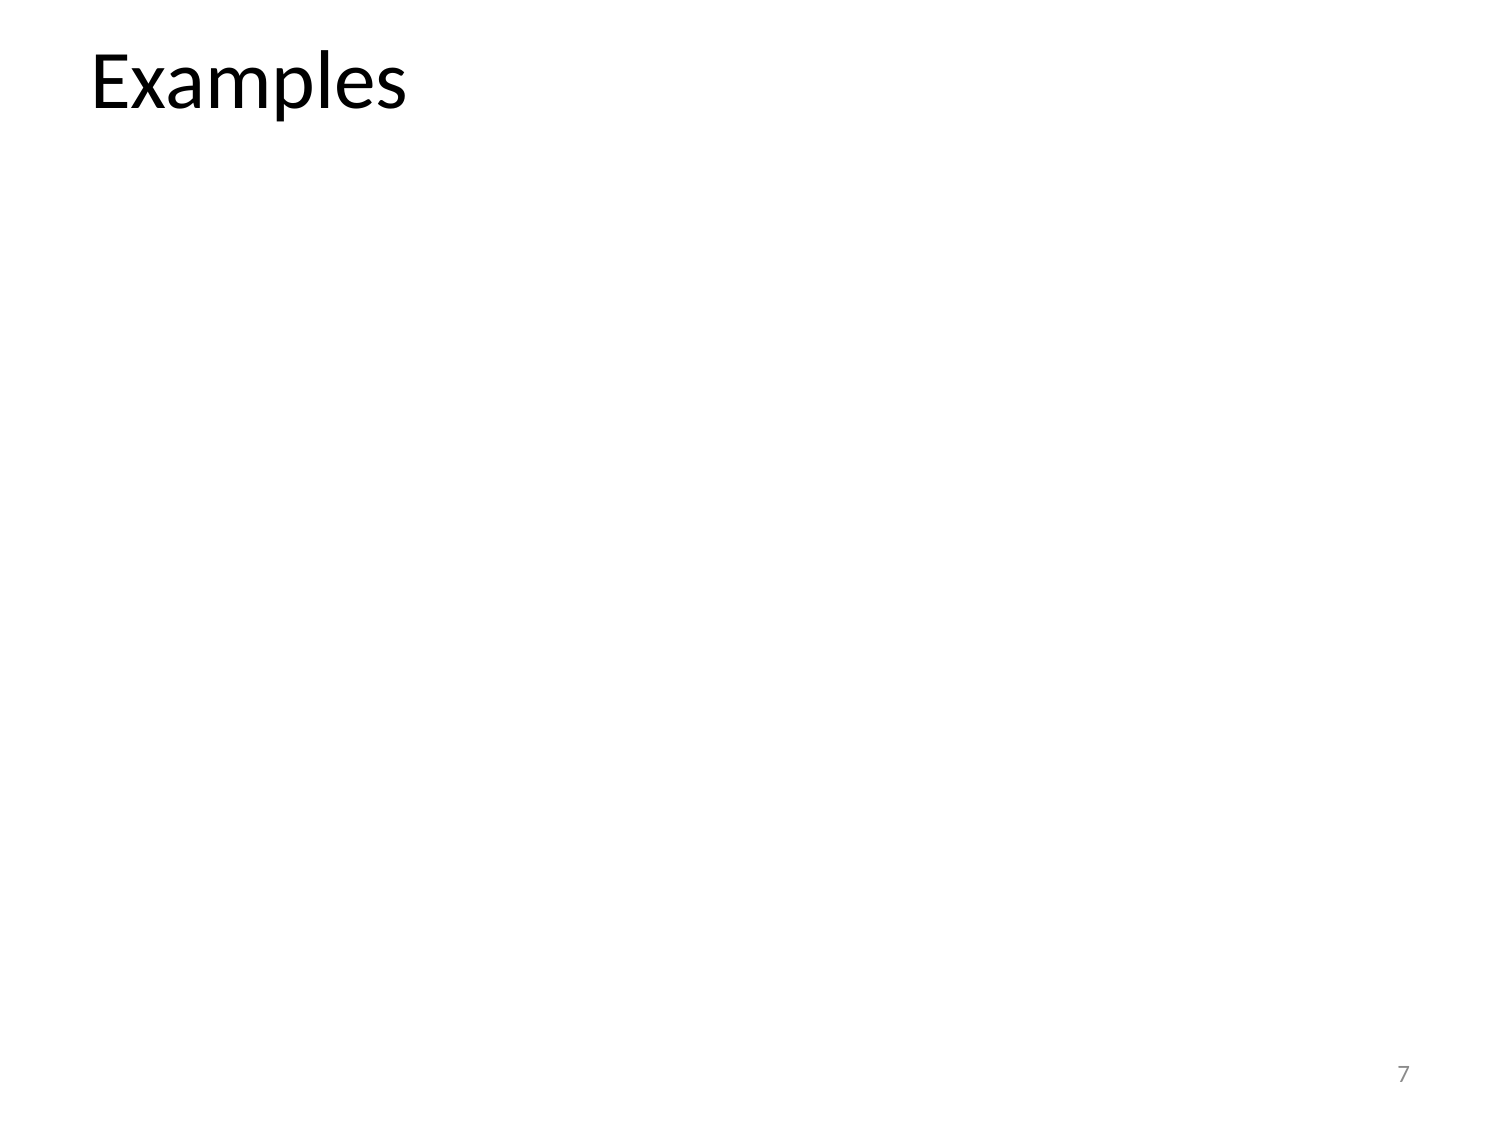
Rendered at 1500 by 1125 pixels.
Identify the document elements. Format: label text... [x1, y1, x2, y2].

title Examples [74, 0, 1426, 151]
slide_number 7 [1074, 1042, 1425, 1103]
